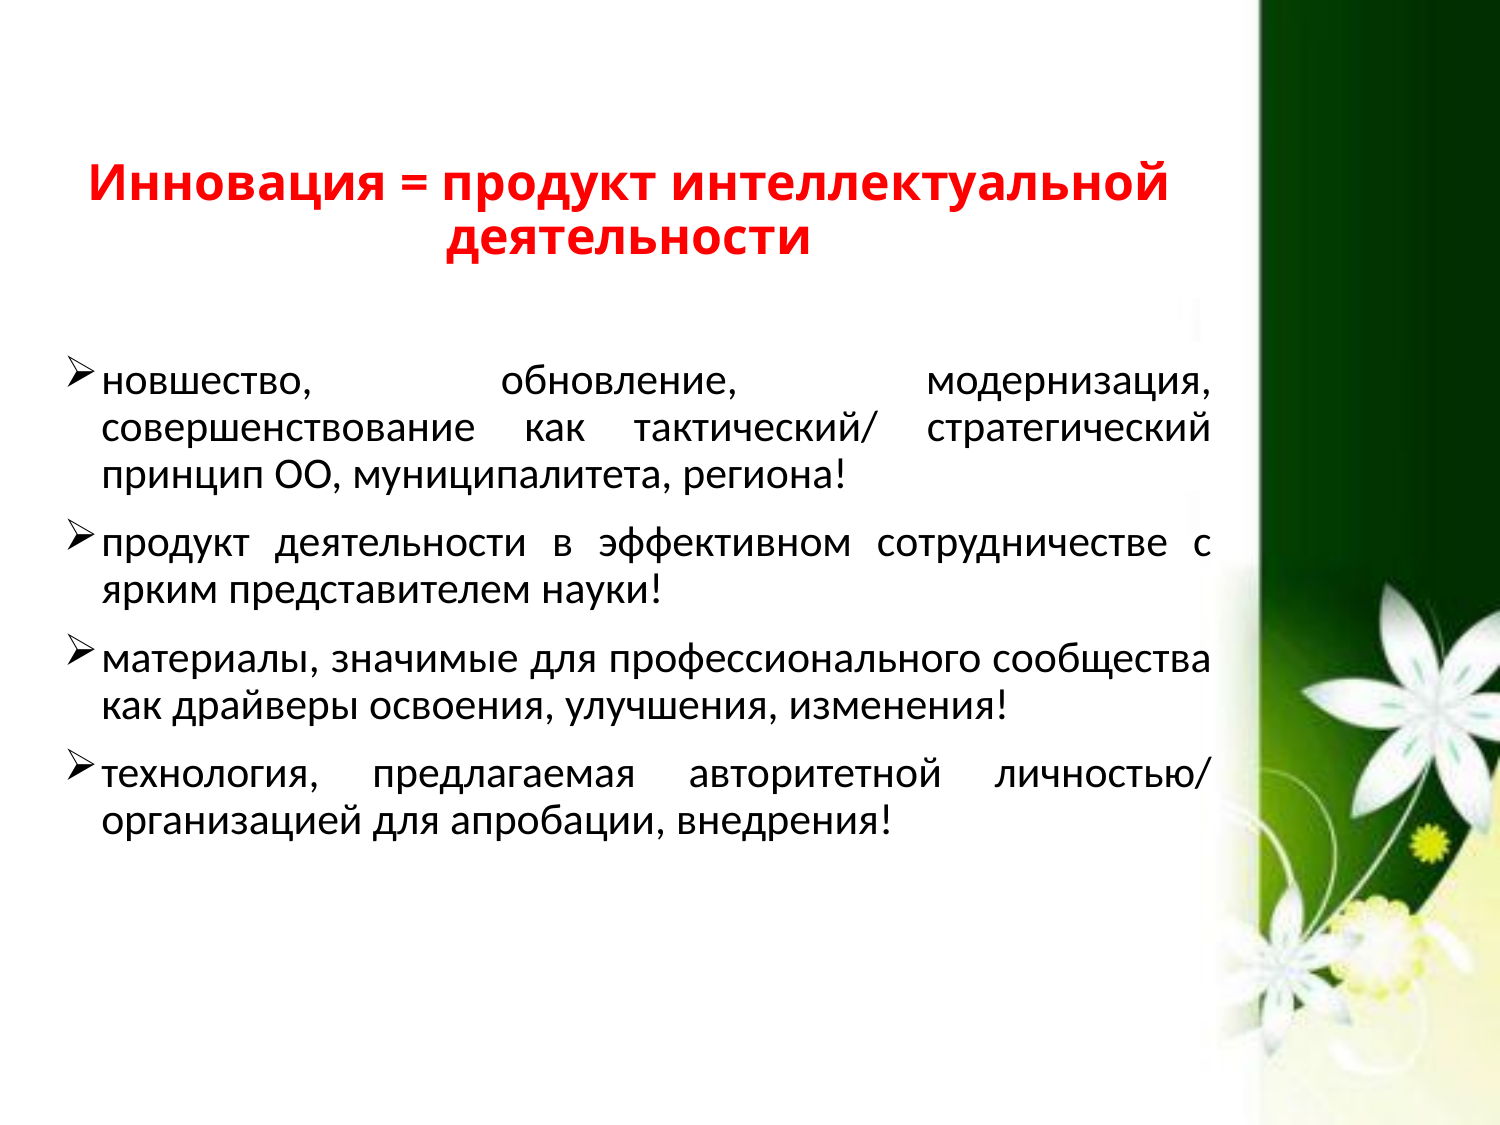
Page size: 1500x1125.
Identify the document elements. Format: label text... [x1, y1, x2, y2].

list новшество, обновление, модернизация, совершенствование как тактический/ стратегический принцип ОО, муниципалитета, региона! продукт деятельности в эффективном сотрудничестве с ярким представителем науки! материалы, значимые для профессионального сообщества как драйверы освоения, улучшения, изменения! технология, предлагаемая авторитетной личностью/ организацией для апробации, внедрения! [48, 348, 1228, 1068]
picture [0, 0, 1500, 1125]
title Инновация = продукт интеллектуальной деятельности [31, 86, 1228, 338]
